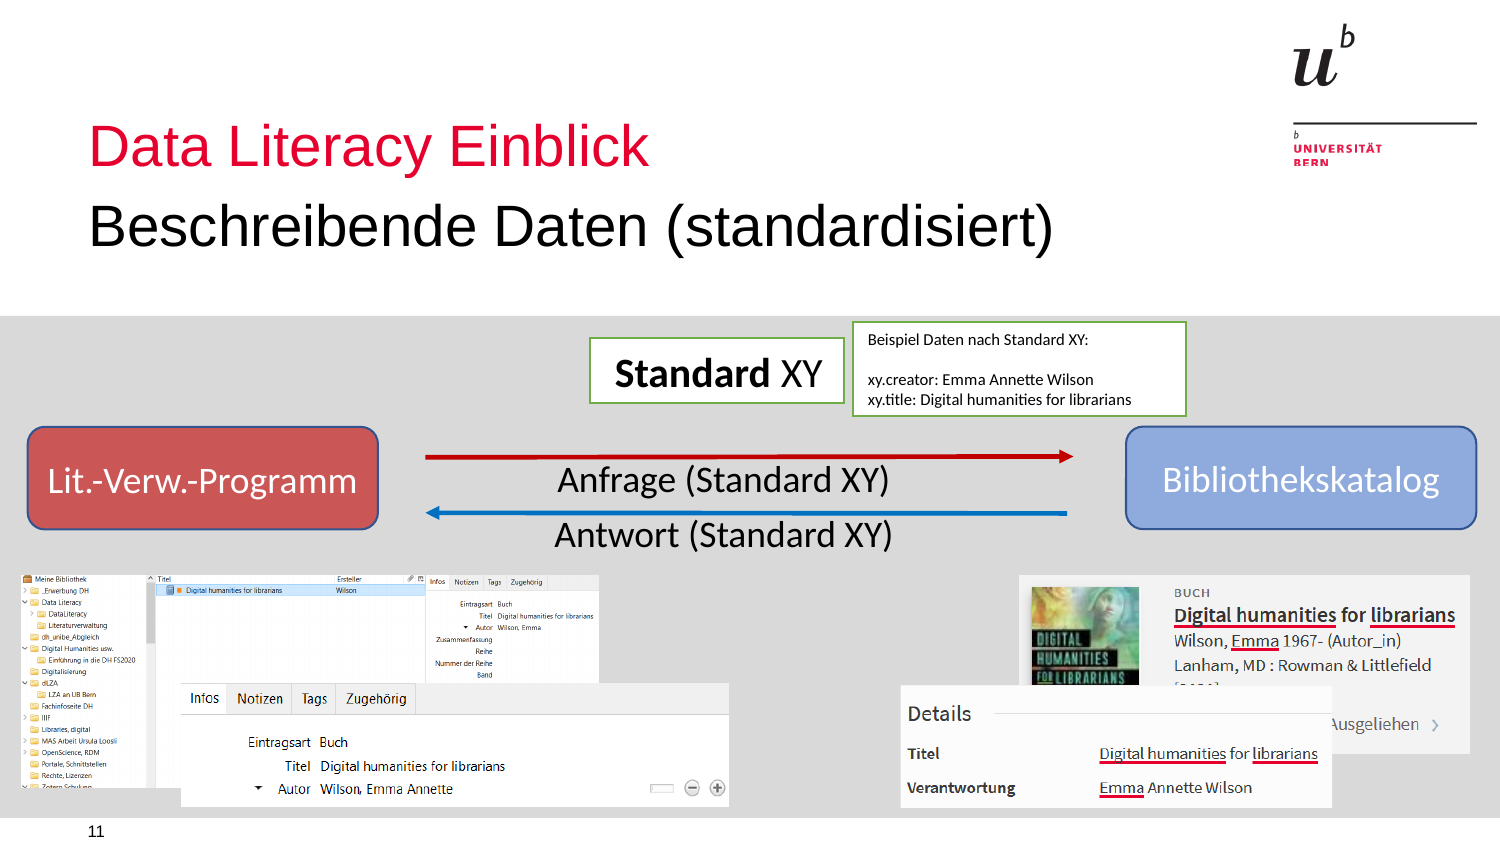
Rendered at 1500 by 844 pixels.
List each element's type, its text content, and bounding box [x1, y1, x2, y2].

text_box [21, 575, 729, 807]
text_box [27, 426, 1074, 530]
text_box Beispiel Daten nach Standard XY: xy.creator: Emma Annette Wilson xy.title: Digital humanities for librarians [852, 321, 1187, 417]
text_box Bibliothekskatalog [1124, 425, 1478, 531]
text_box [900, 575, 1470, 809]
list Beschreibende Daten (standardisiert) [88, 191, 1241, 260]
text_box Standard XY [589, 337, 845, 404]
title Data Literacy Einblick [88, 111, 1241, 179]
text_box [425, 502, 1068, 564]
